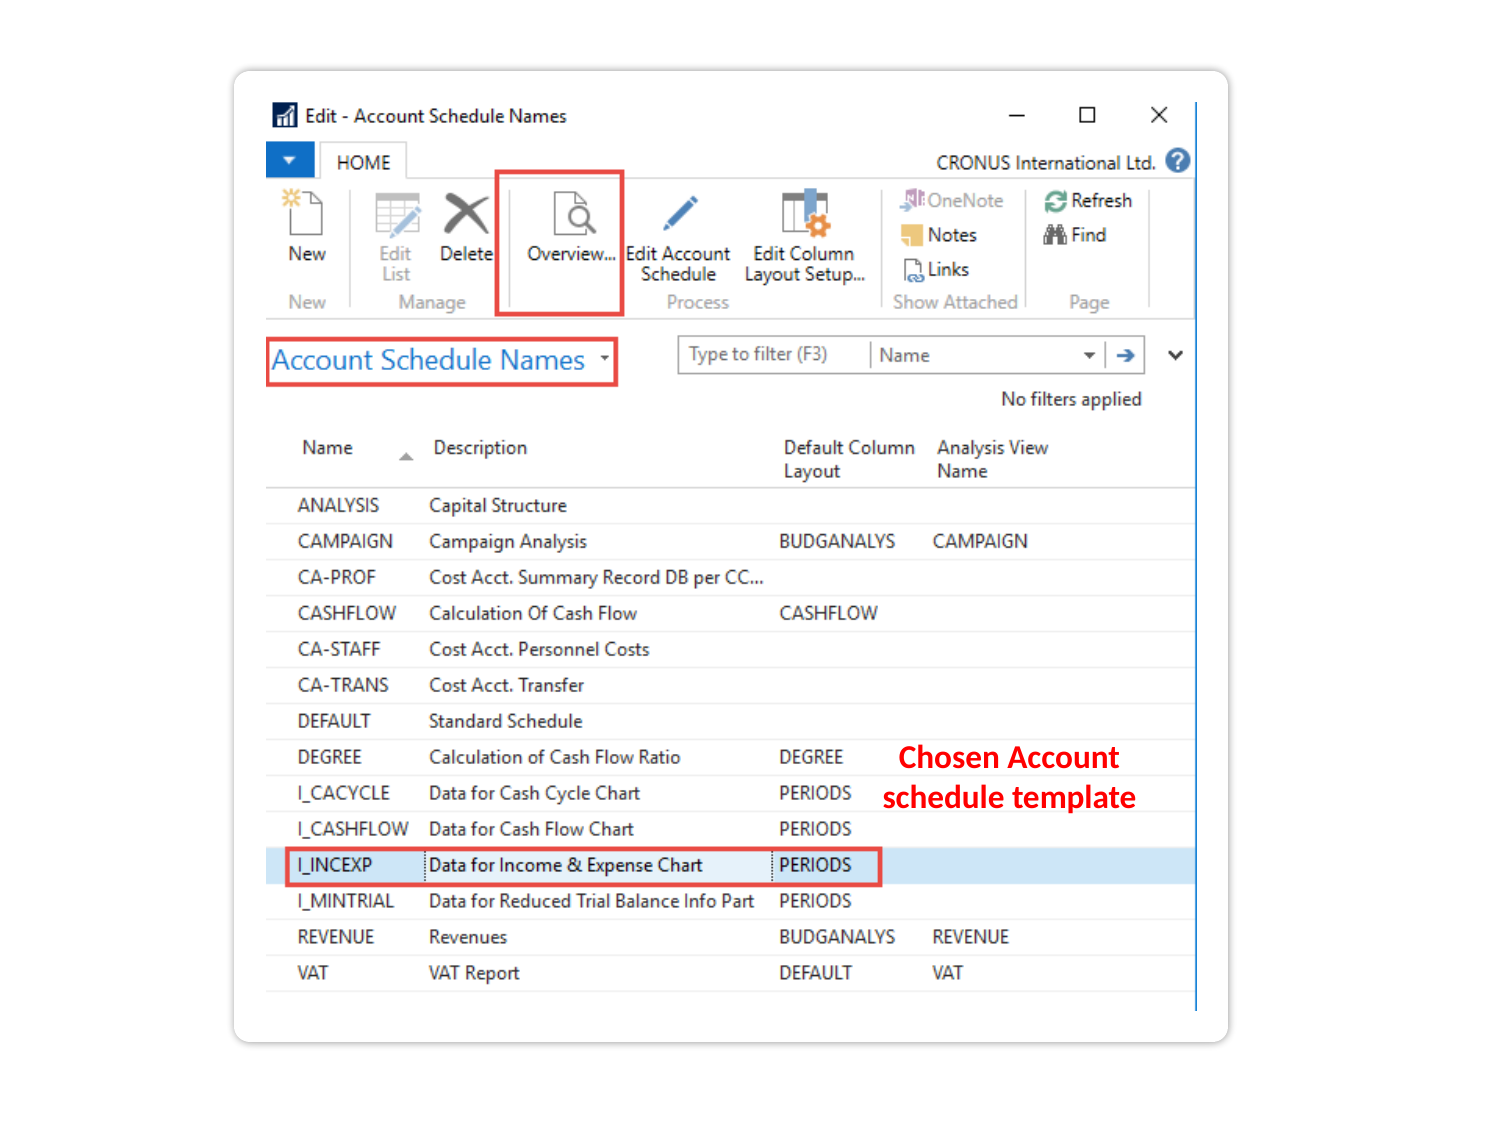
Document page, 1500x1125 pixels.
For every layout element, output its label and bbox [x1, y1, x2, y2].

picture [265, 101, 1198, 1012]
